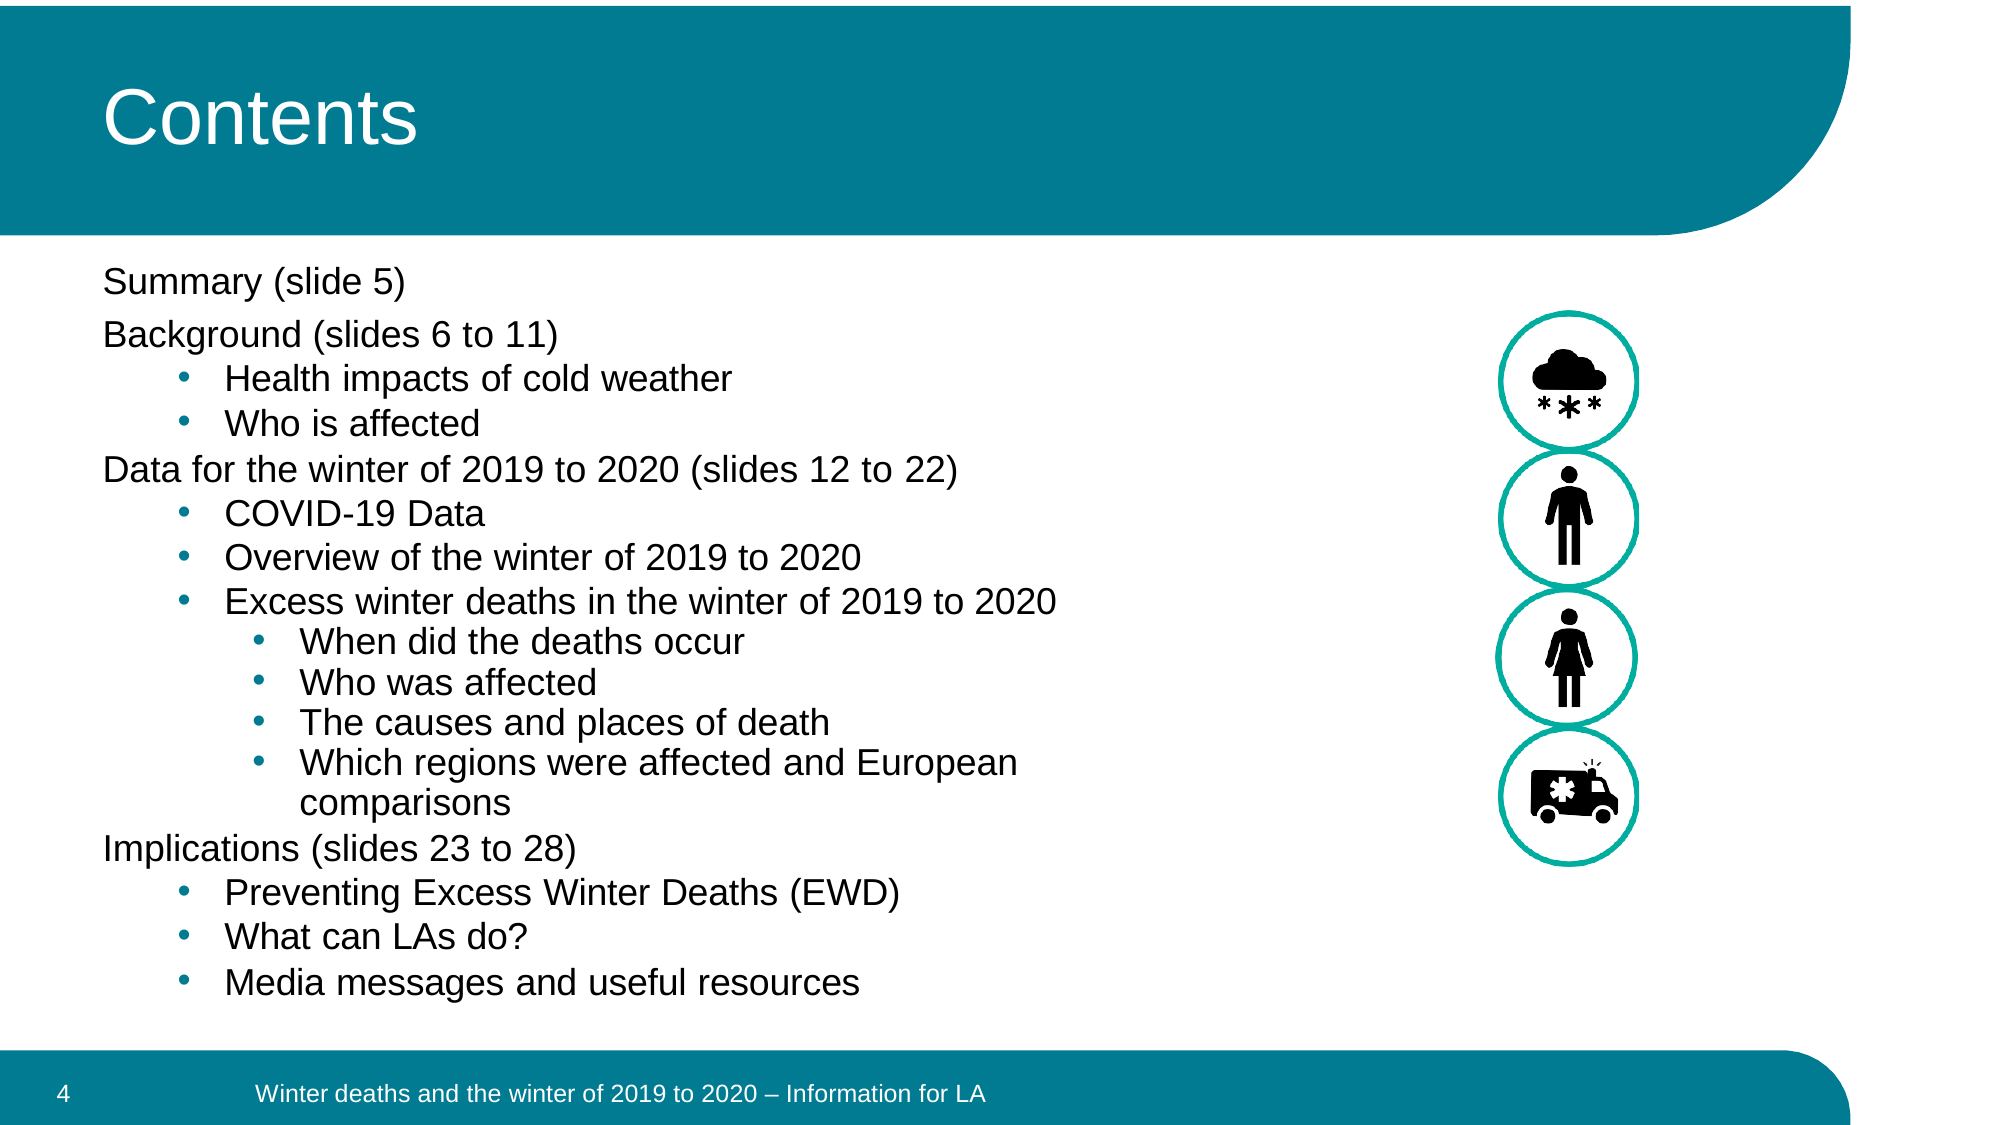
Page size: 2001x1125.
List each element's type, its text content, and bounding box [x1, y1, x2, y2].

text_box Summary (slide 5) Background (slides 6 to 11) Health impacts of cold weather Who is affected Data for the winter of 2019 to 2020 (slides 12 to 22) COVID-19 Data Overview of the winter of 2019 to 2020 Excess winter deaths in the winter of 2019 to 2020 When did the deaths occur Who was affected The causes and places of death Which regions were affected and European comparisons Implications (slides 23 to 28) Preventing Excess Winter Deaths (EWD) What can LAs do? Media messages and useful resources [100, 256, 1193, 1003]
text_box [1495, 310, 1640, 867]
slide_number 4 [52, 1077, 89, 1125]
footer Winter deaths and the winter of 2019 to 2020 – Information for LA [253, 1077, 1063, 1125]
title Contents [83, 51, 1917, 254]
